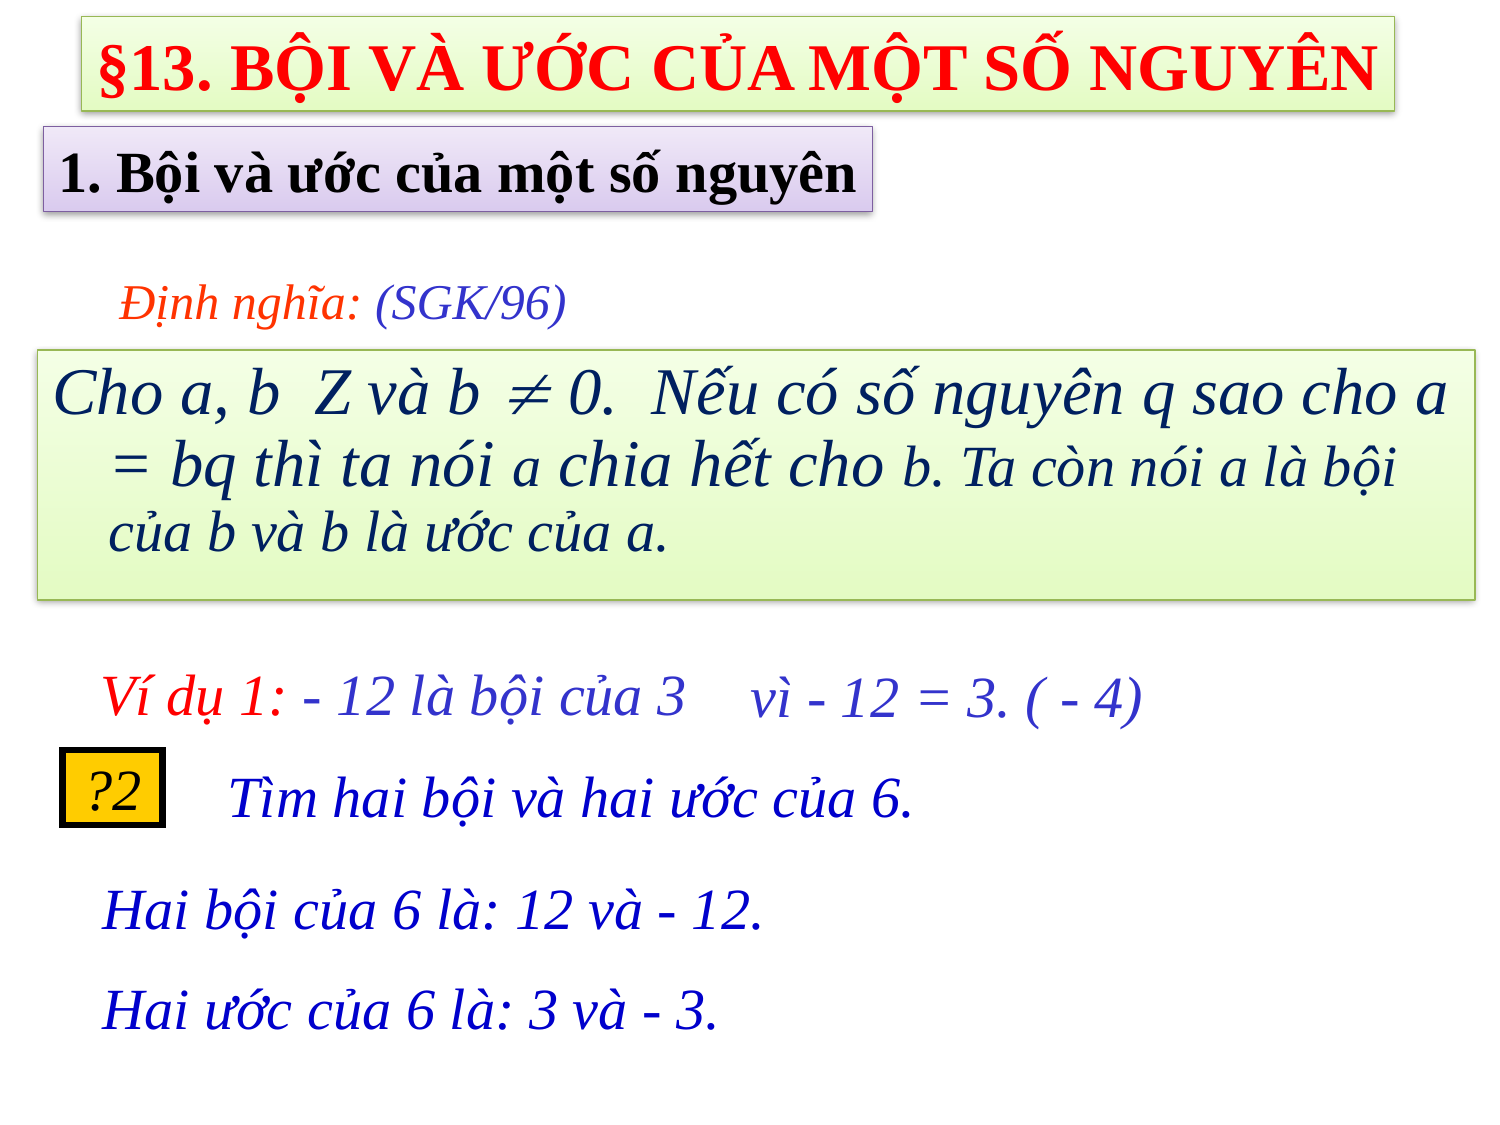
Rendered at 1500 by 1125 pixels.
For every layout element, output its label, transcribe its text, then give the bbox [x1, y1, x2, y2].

text_box ?2 [62, 749, 163, 825]
text_box Ví dụ 1: - 12 là bội của 3 [85, 650, 702, 735]
text_box Hai bội của 6 là: 12 và - 12. [87, 849, 838, 950]
text_box §13. BỘI VÀ ƯỚC CỦA MỘT SỐ NGUYÊN [81, 16, 1395, 112]
text_box Định nghĩa: (SGK/96) [104, 262, 582, 338]
title Tìm hai bội và hai ước của 6. [212, 737, 963, 850]
text_box Hai ước của 6 là: 3 và - 3. [87, 950, 838, 1063]
text_box vì - 12 = 3. ( - 4) [735, 651, 1173, 737]
text_box 1. Bội và ước của một số nguyên [43, 126, 873, 212]
